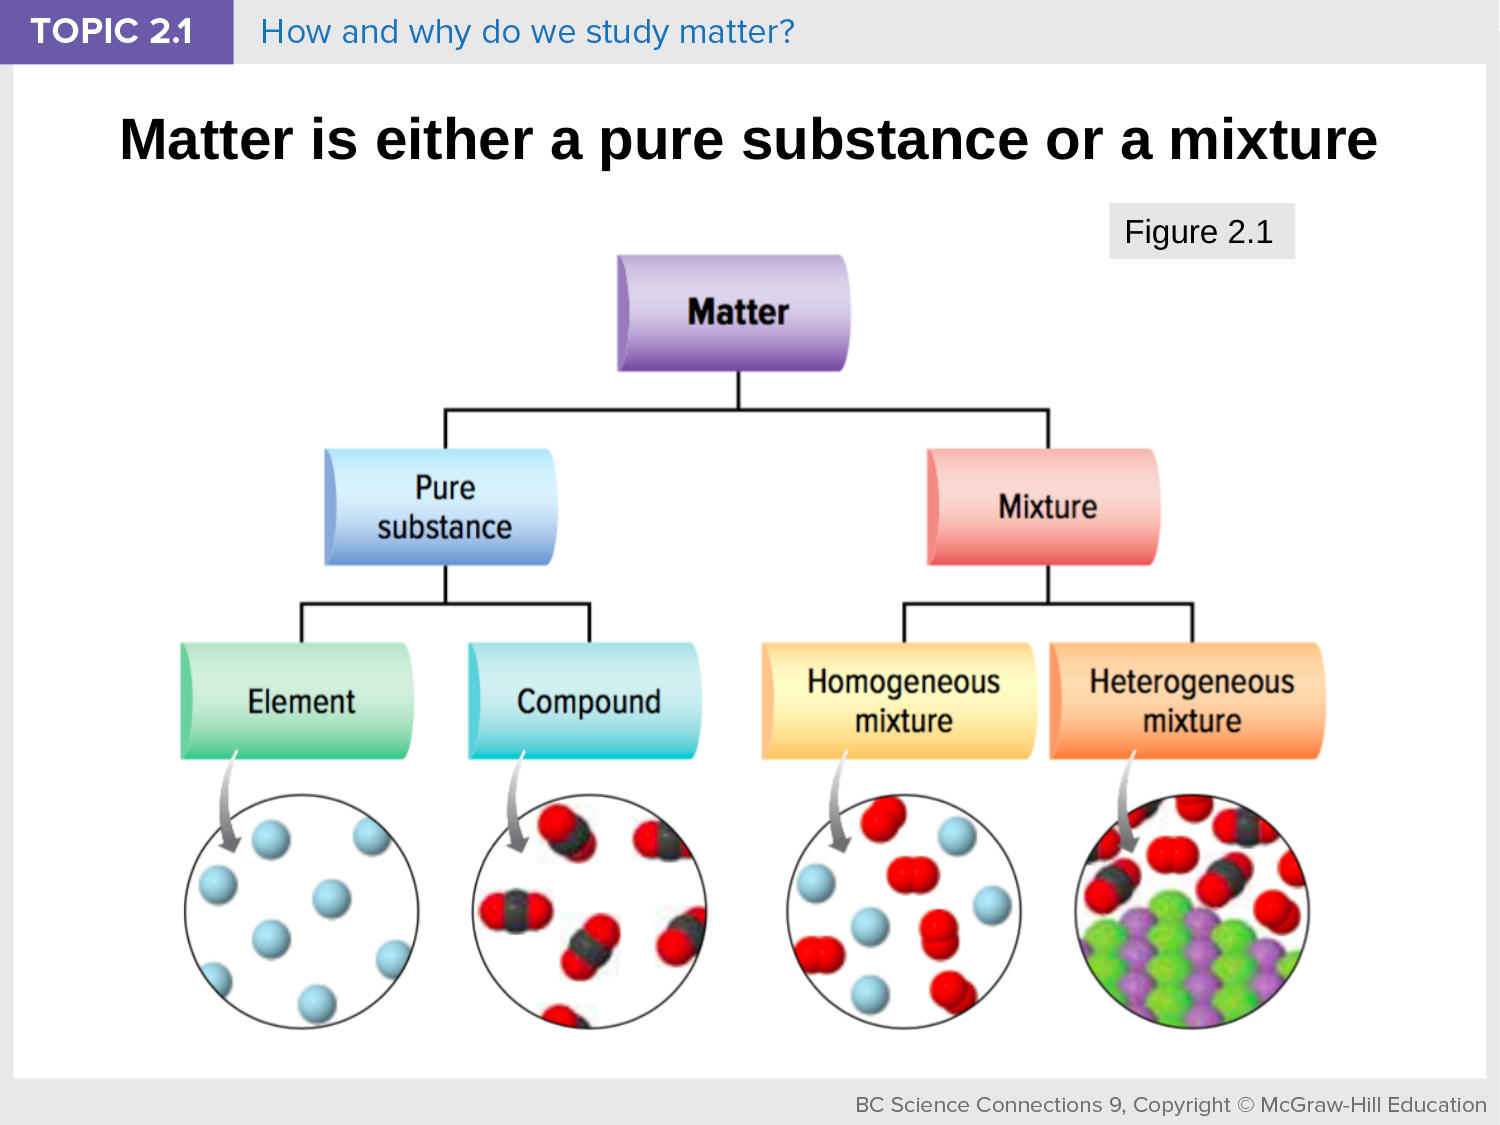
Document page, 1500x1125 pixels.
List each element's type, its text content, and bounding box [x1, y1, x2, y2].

title Matter is either a pure substance or a mixture [103, 84, 1397, 198]
picture [0, 0, 1500, 1125]
text_box Figure 2.1 [1109, 203, 1296, 229]
